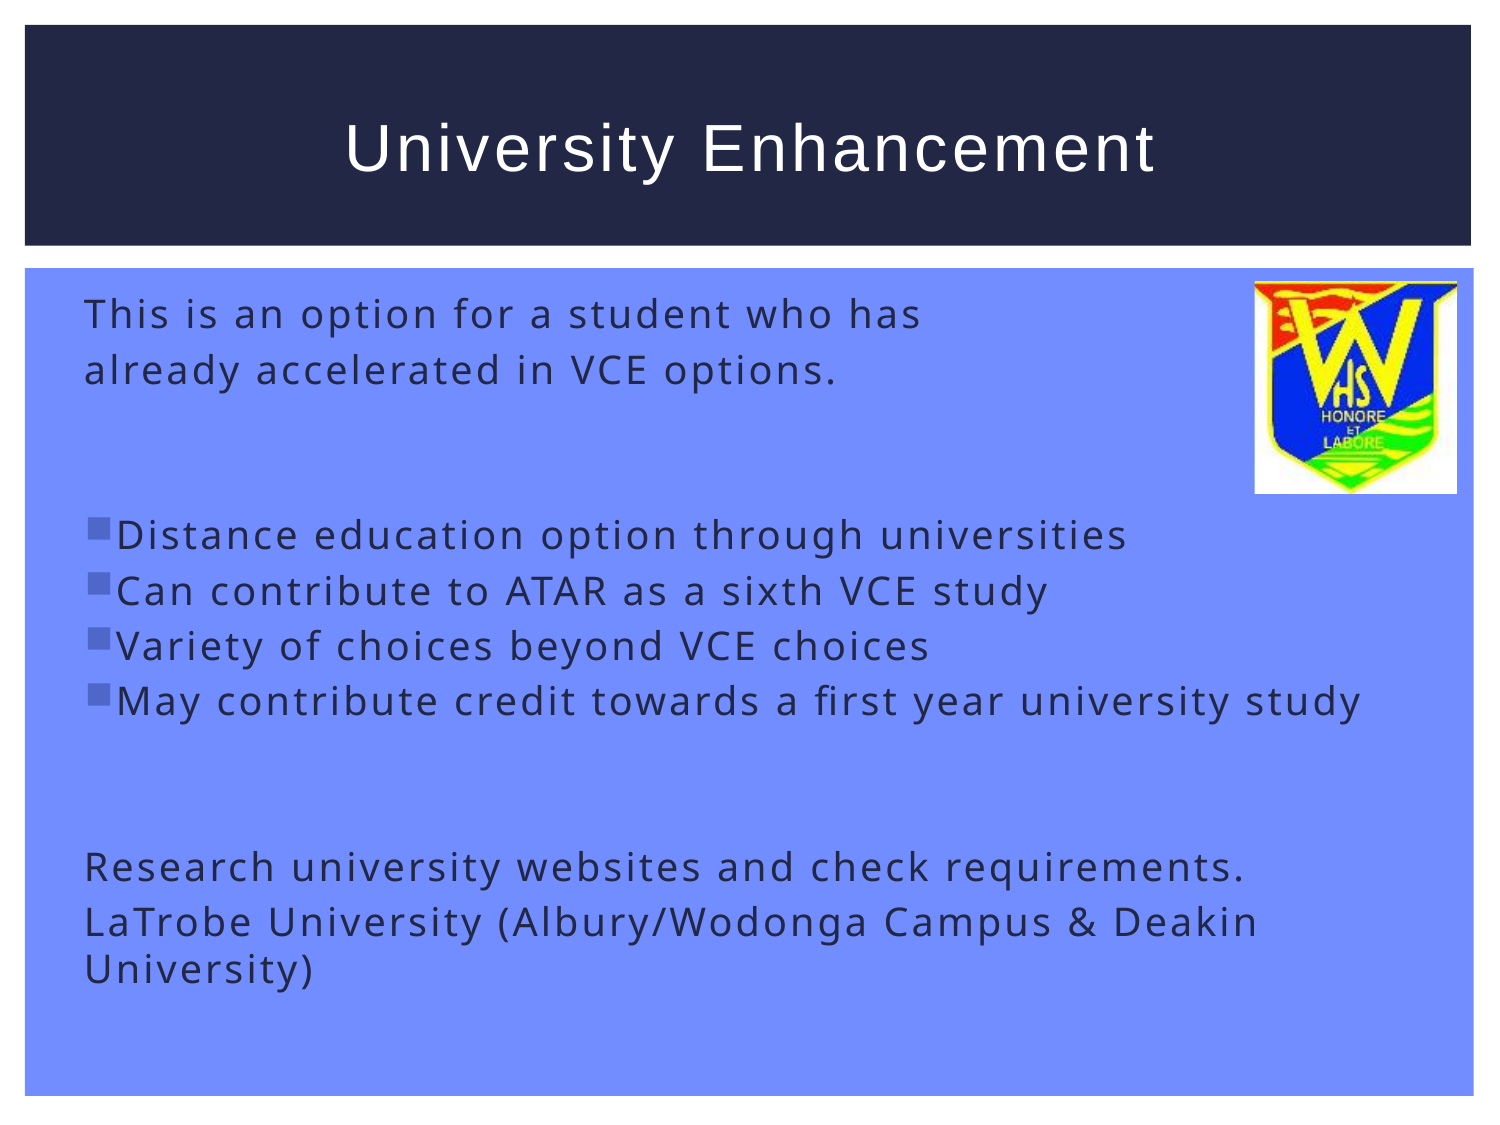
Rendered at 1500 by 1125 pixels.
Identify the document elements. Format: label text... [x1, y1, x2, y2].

title University Enhancement [62, 58, 1438, 232]
list This is an option for a student who has already accelerated in VCE options. Distance education option through universities Can contribute to ATAR as a sixth VCE study Variety of choices beyond VCE choices May contribute credit towards a first year university study Research university websites and check requirements. LaTrobe University (Albury/Wodonga Campus & Deakin University) [62, 281, 1442, 1005]
picture [1254, 281, 1458, 495]
